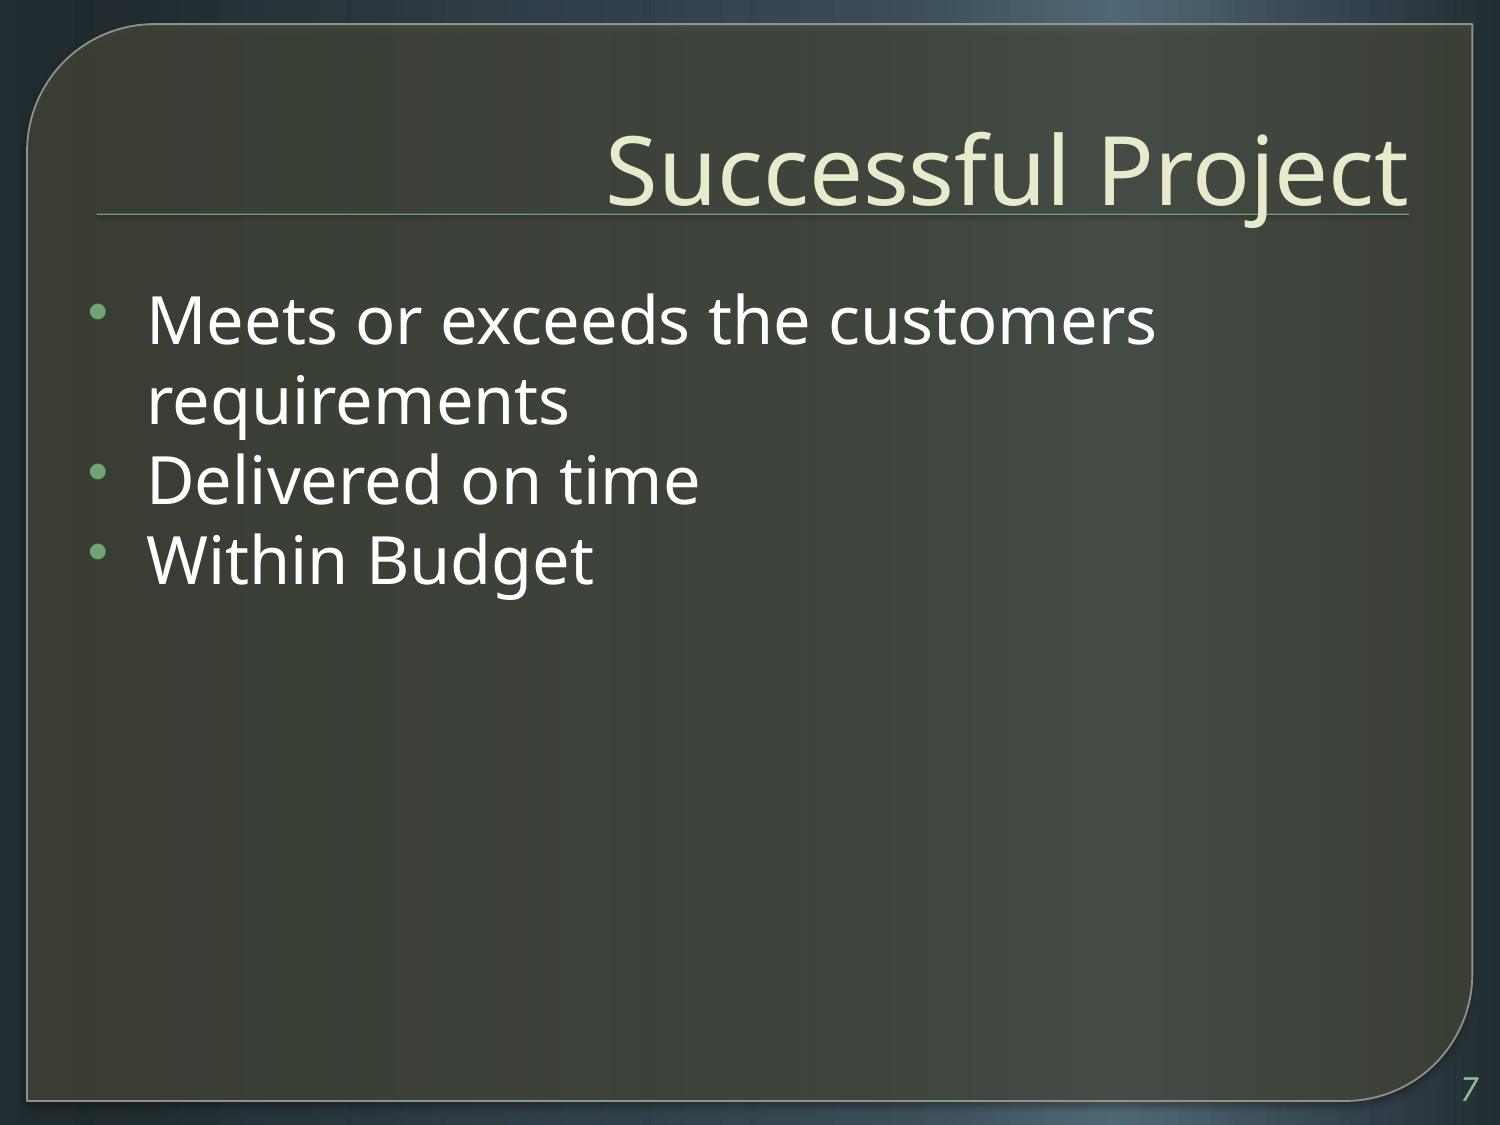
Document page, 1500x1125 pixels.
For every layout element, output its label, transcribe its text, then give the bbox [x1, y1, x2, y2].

picture [0, 0, 1500, 1125]
list Meets or exceeds the customers requirements Delivered on time Within Budget [75, 270, 1425, 1013]
title Successful Project [75, 45, 1425, 233]
slide_number 7 [1417, 1068, 1494, 1114]
